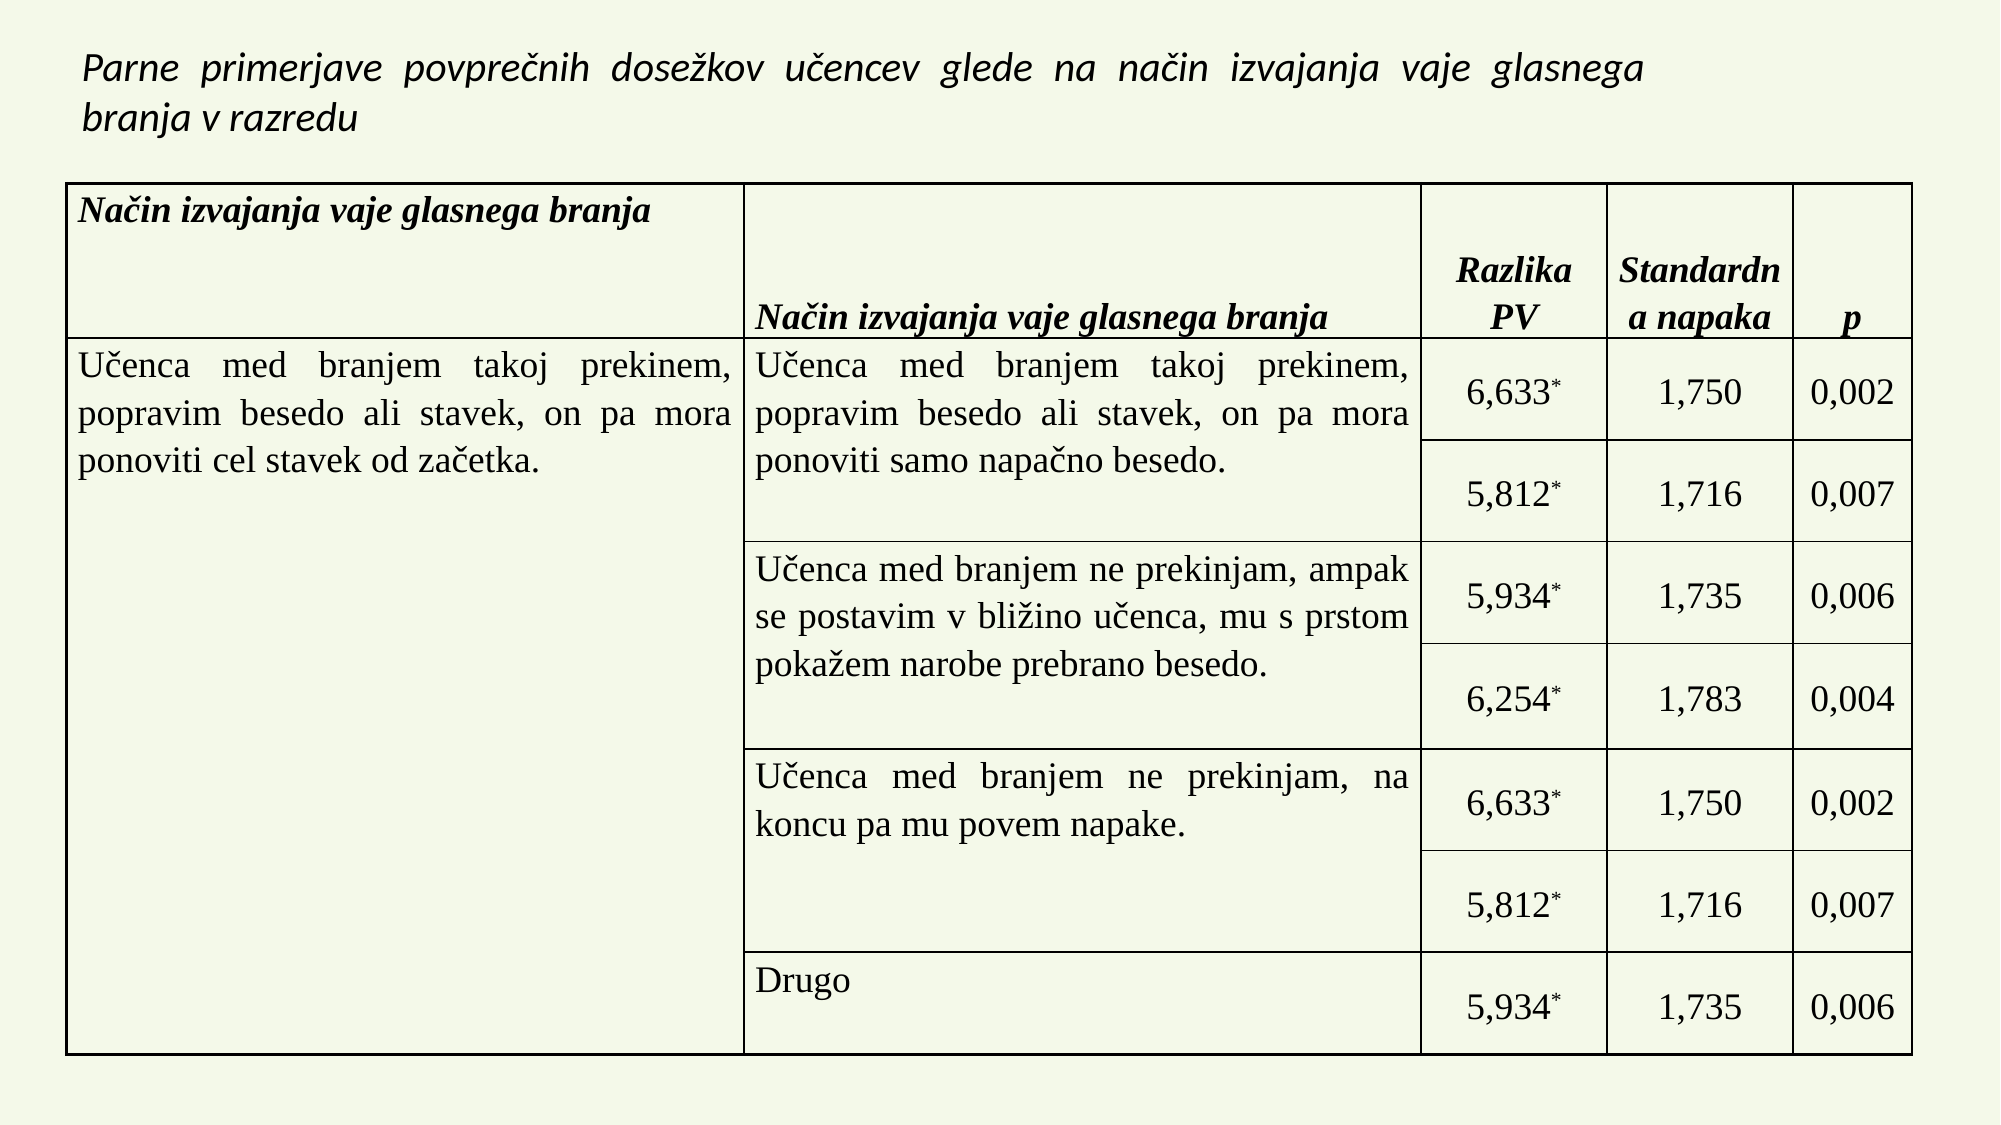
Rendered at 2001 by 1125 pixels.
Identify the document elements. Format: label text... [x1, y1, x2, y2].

table_cell 5,934* [1422, 542, 1606, 643]
table_cell 0,006 [1794, 542, 1911, 643]
table_cell 5,812* [1422, 851, 1606, 951]
table_header p [1794, 185, 1911, 337]
table_cell 1,750 [1608, 339, 1792, 439]
table_header Način izvajanja vaje glasnega branja [745, 185, 1420, 337]
table_cell 1,716 [1608, 441, 1792, 541]
table_cell 6,633* [1422, 750, 1606, 850]
table_cell 1,735 [1608, 542, 1792, 643]
text_box Parne primerjave povprečnih dosežkov učencev glede na način izvajanja vaje glasnega branja v razredu [66, 32, 1662, 148]
table_cell Učenca med branjem ne prekinjam, na koncu pa mu povem napake. [745, 750, 1420, 951]
table_cell 0,004 [1794, 644, 1911, 748]
table_cell Učenca med branjem takoj prekinem, popravim besedo ali stavek, on pa mora ponoviti cel stavek od začetka. [68, 339, 743, 1053]
table_cell 6,254* [1422, 644, 1606, 748]
table_cell 1,783 [1608, 644, 1792, 748]
table_cell 0,006 [1794, 953, 1911, 1053]
table_cell 1,716 [1608, 851, 1792, 951]
table_header Razlika PV [1422, 185, 1606, 337]
table_cell 0,002 [1794, 750, 1911, 850]
table_cell Učenca med branjem takoj prekinem, popravim besedo ali stavek, on pa mora ponoviti samo napačno besedo. [745, 339, 1420, 541]
table_cell 5,934* [1422, 953, 1606, 1053]
table_header Standardna napaka [1608, 185, 1792, 337]
table_cell Učenca med branjem ne prekinjam, ampak se postavim v bližino učenca, mu s prstom pokažem narobe prebrano besedo. [745, 542, 1420, 748]
table_header Način izvajanja vaje glasnega branja [68, 185, 743, 337]
table_cell 5,812* [1422, 441, 1606, 541]
table_cell 6,633* [1422, 339, 1606, 439]
table_cell Drugo [745, 953, 1420, 1053]
table_cell 1,735 [1608, 953, 1792, 1053]
table_cell 0,002 [1794, 339, 1911, 439]
table_cell 1,750 [1608, 750, 1792, 850]
table_cell 0,007 [1794, 441, 1911, 541]
table_cell 0,007 [1794, 851, 1911, 951]
